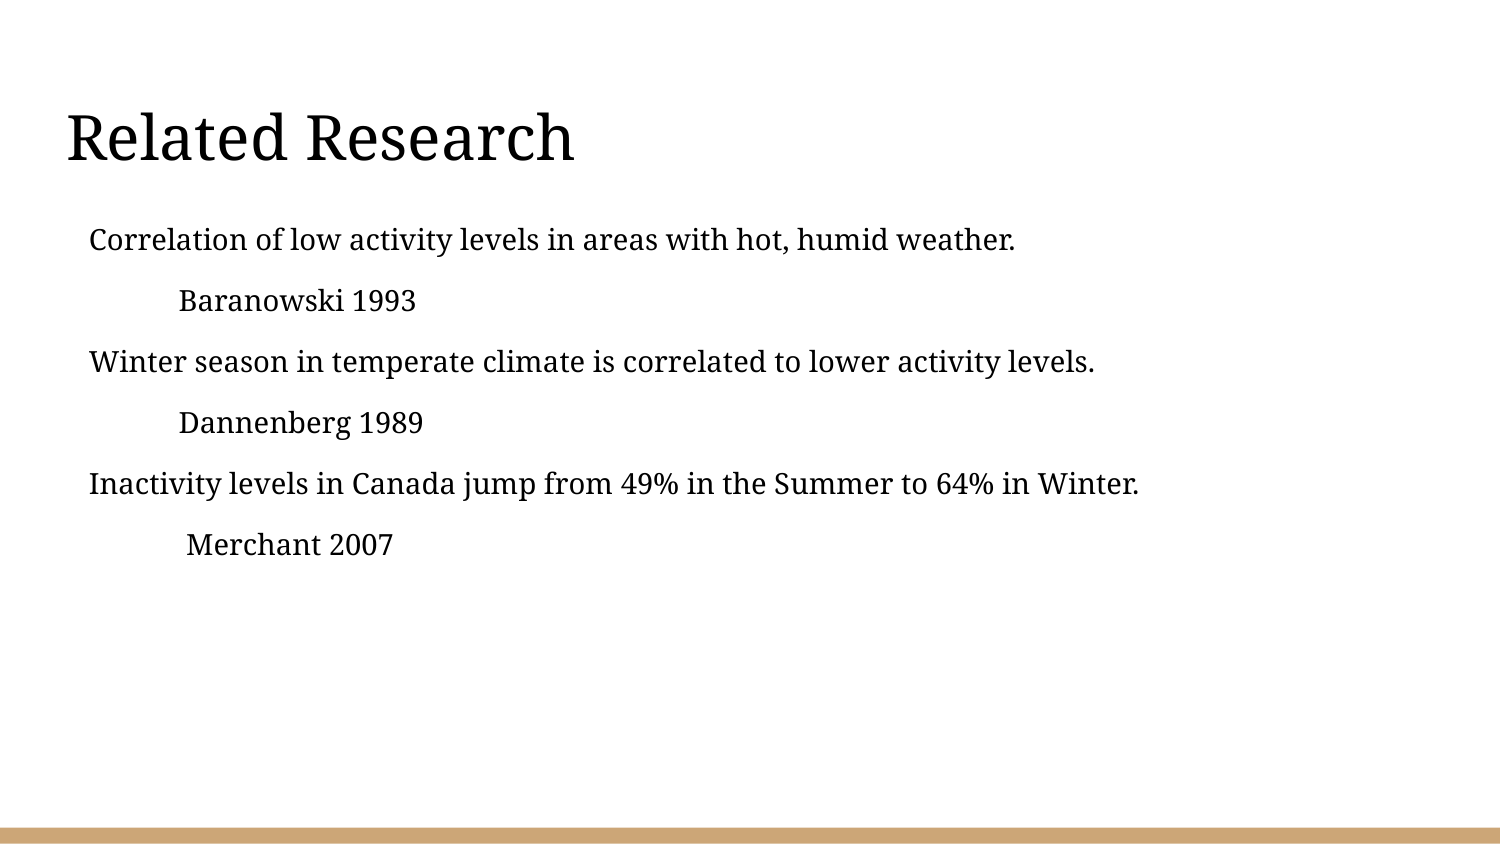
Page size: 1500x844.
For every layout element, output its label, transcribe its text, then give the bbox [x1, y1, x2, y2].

list Correlation of low activity levels in areas with hot, humid weather. Baranowski 1993 Winter season in temperate climate is correlated to lower activity levels. Dannenberg 1989 Inactivity levels in Canada jump from 49% in the Summer to 64% in Winter. Merchant 2007 [51, 200, 1449, 752]
title Related Research [51, 51, 1449, 189]
